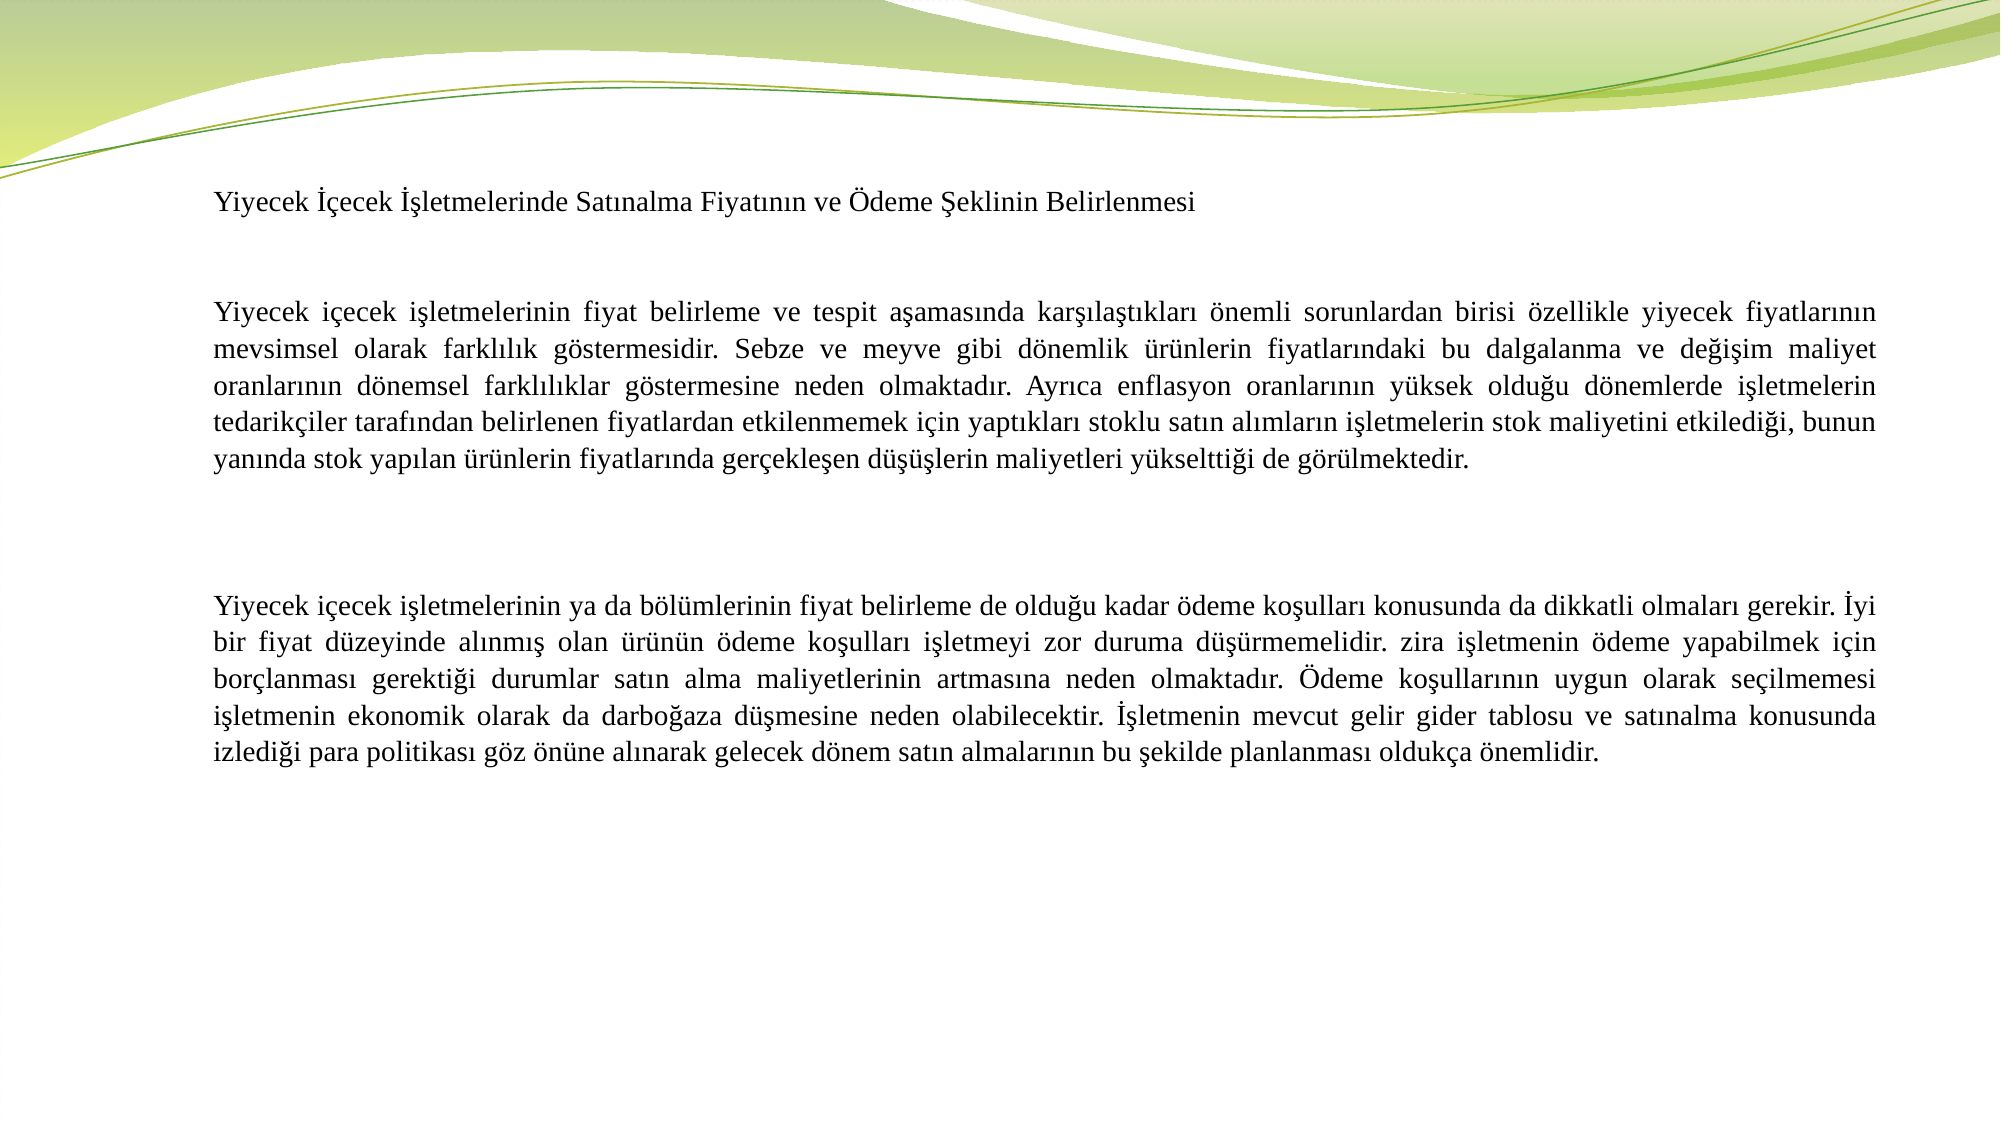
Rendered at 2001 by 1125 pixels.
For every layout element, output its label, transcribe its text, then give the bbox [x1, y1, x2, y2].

text_box Yiyecek İçecek İşletmelerinde Satınalma Fiyatının ve Ödeme Şeklinin Belirlenmesi Yiyecek içecek işletmelerinin fiyat belirleme ve tespit aşamasında karşılaştıkları önemli sorunlardan birisi özellikle yiyecek fiyatlarının mevsimsel olarak farklılık göstermesidir. Sebze ve meyve gibi dönemlik ürünlerin fiyatlarındaki bu dalgalanma ve değişim maliyet oranlarının dönemsel farklılıklar göstermesine neden olmaktadır. Ayrıca enflasyon oranlarının yüksek olduğu dönemlerde işletmelerin tedarikçiler tarafından belirlenen fiyatlardan etkilenmemek için yaptıkları stoklu satın alımların işletmelerin stok maliyetini etkilediği, bunun yanında stok yapılan ürünlerin fiyatlarında gerçekleşen düşüşlerin maliyetleri yükselttiği de görülmektedir. Yiyecek içecek işletmelerinin ya da bölümlerinin fiyat belirleme de olduğu kadar ödeme koşulları konusunda da dikkatli olmaları gerekir. İyi bir fiyat düzeyinde alınmış olan ürünün ödeme koşulları işletmeyi zor duruma düşürmemelidir. zira işletmenin ödeme yapabilmek için borçlanması gerektiği durumlar satın alma maliyetlerinin artmasına neden olmaktadır. Ödeme koşullarının uygun olarak seçilmemesi işletmenin ekonomik olarak da darboğaza düşmesine neden olabilecektir. İşletmenin mevcut gelir gider tablosu ve satınalma konusunda izlediği para politikası göz önüne alınarak gelecek dönem satın almalarının bu şekilde planlanması oldukça önemlidir. [198, 173, 1894, 775]
